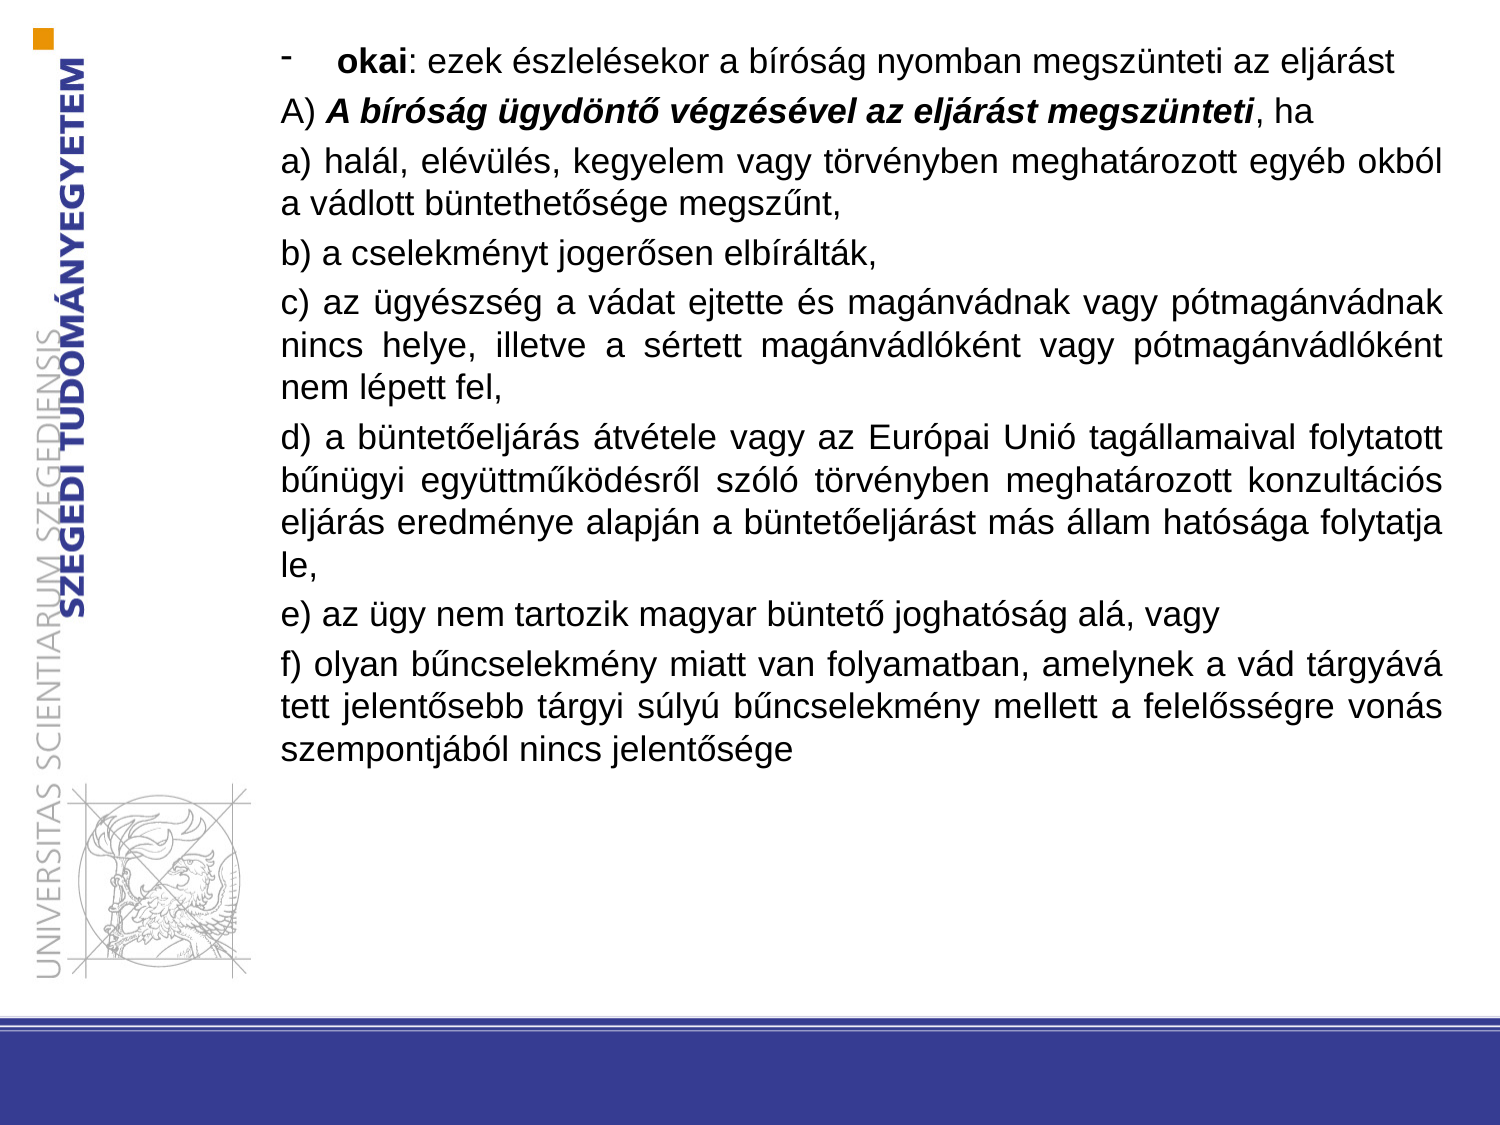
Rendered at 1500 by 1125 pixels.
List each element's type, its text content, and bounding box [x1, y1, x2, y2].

picture [0, 0, 1500, 1125]
list okai: ezek észlelésekor a bíróság nyomban megszünteti az eljárást A) A bíróság ügydöntő végzésével az eljárást megszünteti, ha a) halál, elévülés, kegyelem vagy törvényben meghatározott egyéb okból a vádlott büntethetősége megszűnt, b) a cselekményt jogerősen elbírálták, c) az ügyészség a vádat ejtette és magánvádnak vagy pótmagánvádnak nincs helye, illetve a sértett magánvádlóként vagy pótmagánvádlóként nem lépett fel, d) a büntetőeljárás átvétele vagy az Európai Unió tagállamaival folytatott bűnügyi együttműködésről szóló törvényben meghatározott konzultációs eljárás eredménye alapján a büntetőeljárást más állam hatósága folytatja le, e) az ügy nem tartozik magyar büntető joghatóság alá, vagy f) olyan bűncselekmény miatt van folyamatban, amelynek a vád tárgyává tett jelentősebb tárgyi súlyú bűncselekmény mellett a felelősségre vonás szempontjából nincs jelentősége [265, 31, 1459, 1106]
